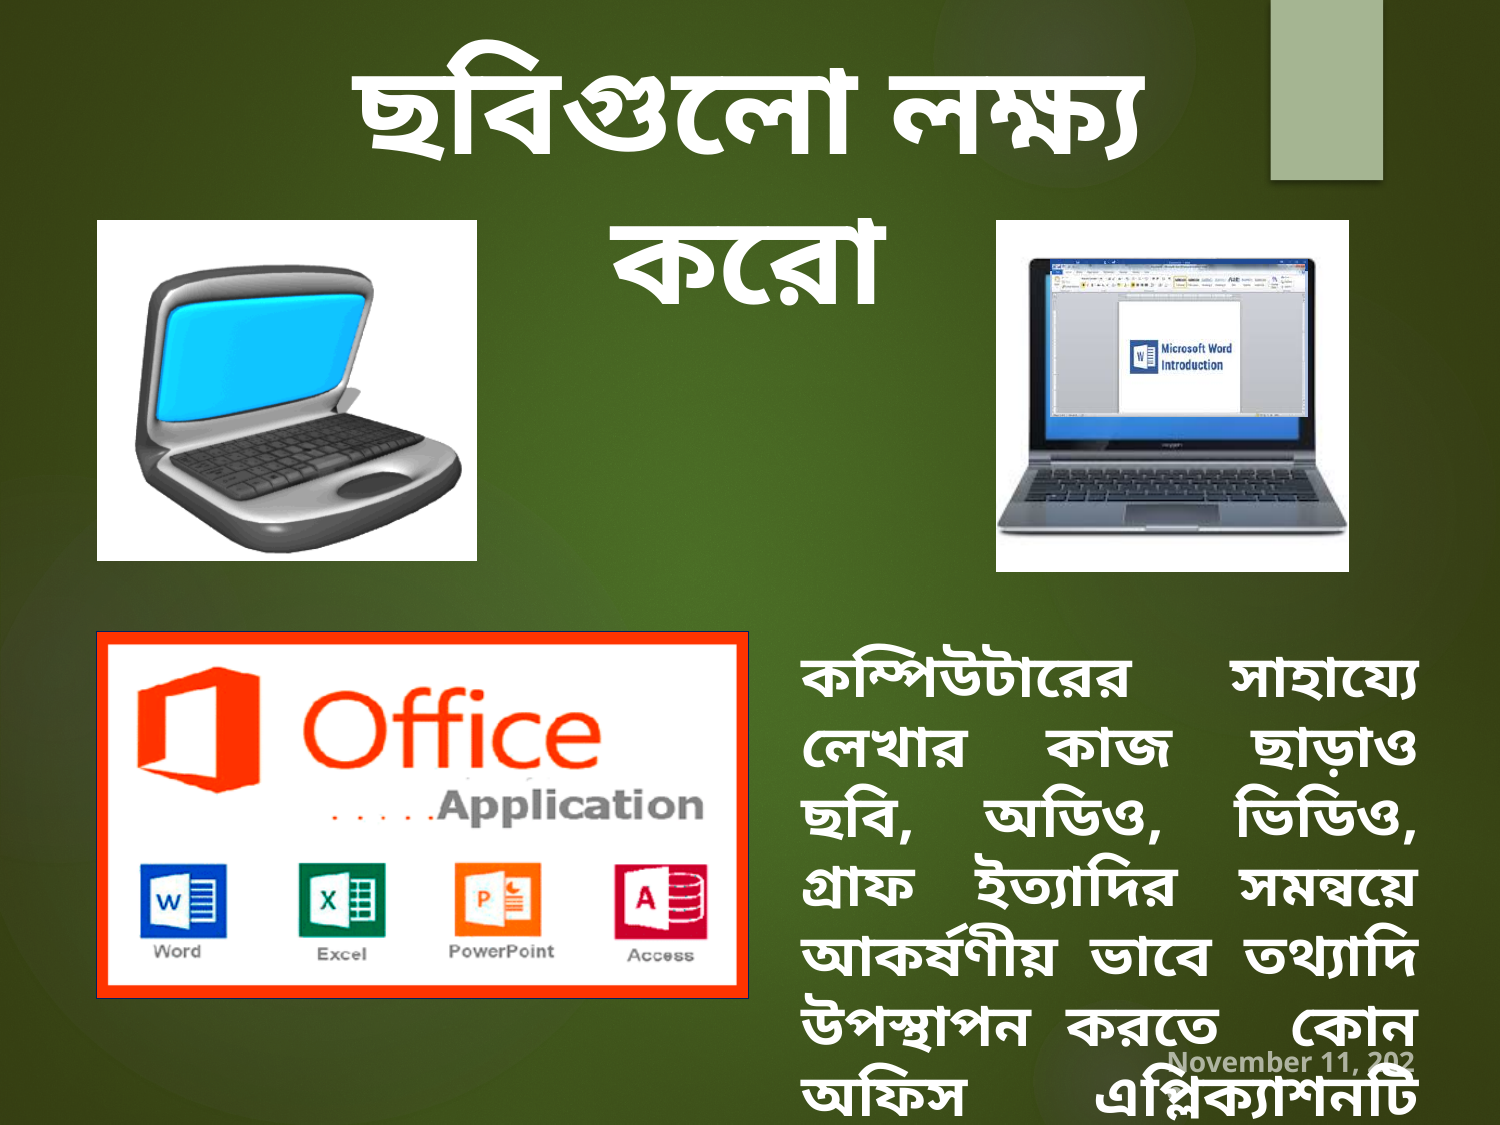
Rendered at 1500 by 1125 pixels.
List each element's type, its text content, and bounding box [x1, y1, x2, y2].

text_box কম্পিউটারের সাহায্যে লেখার কাজ ছাড়াও ছবি, অডিও, ভিডিও, গ্রাফ ইত্যাদির সমন্বয়ে আকর্ষণীয় ভাবে তথ্যাদি উপস্থাপন করতে কোন অফিস এপ্লিক্যাশনটি ব্যবহৃত হয় ? [786, 631, 1434, 1125]
picture [95, 631, 749, 999]
picture [96, 219, 477, 562]
picture [996, 219, 1349, 572]
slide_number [1151, 1037, 1437, 1082]
text_box ছবিগুলো লক্ষ্য করো [293, 22, 1204, 337]
